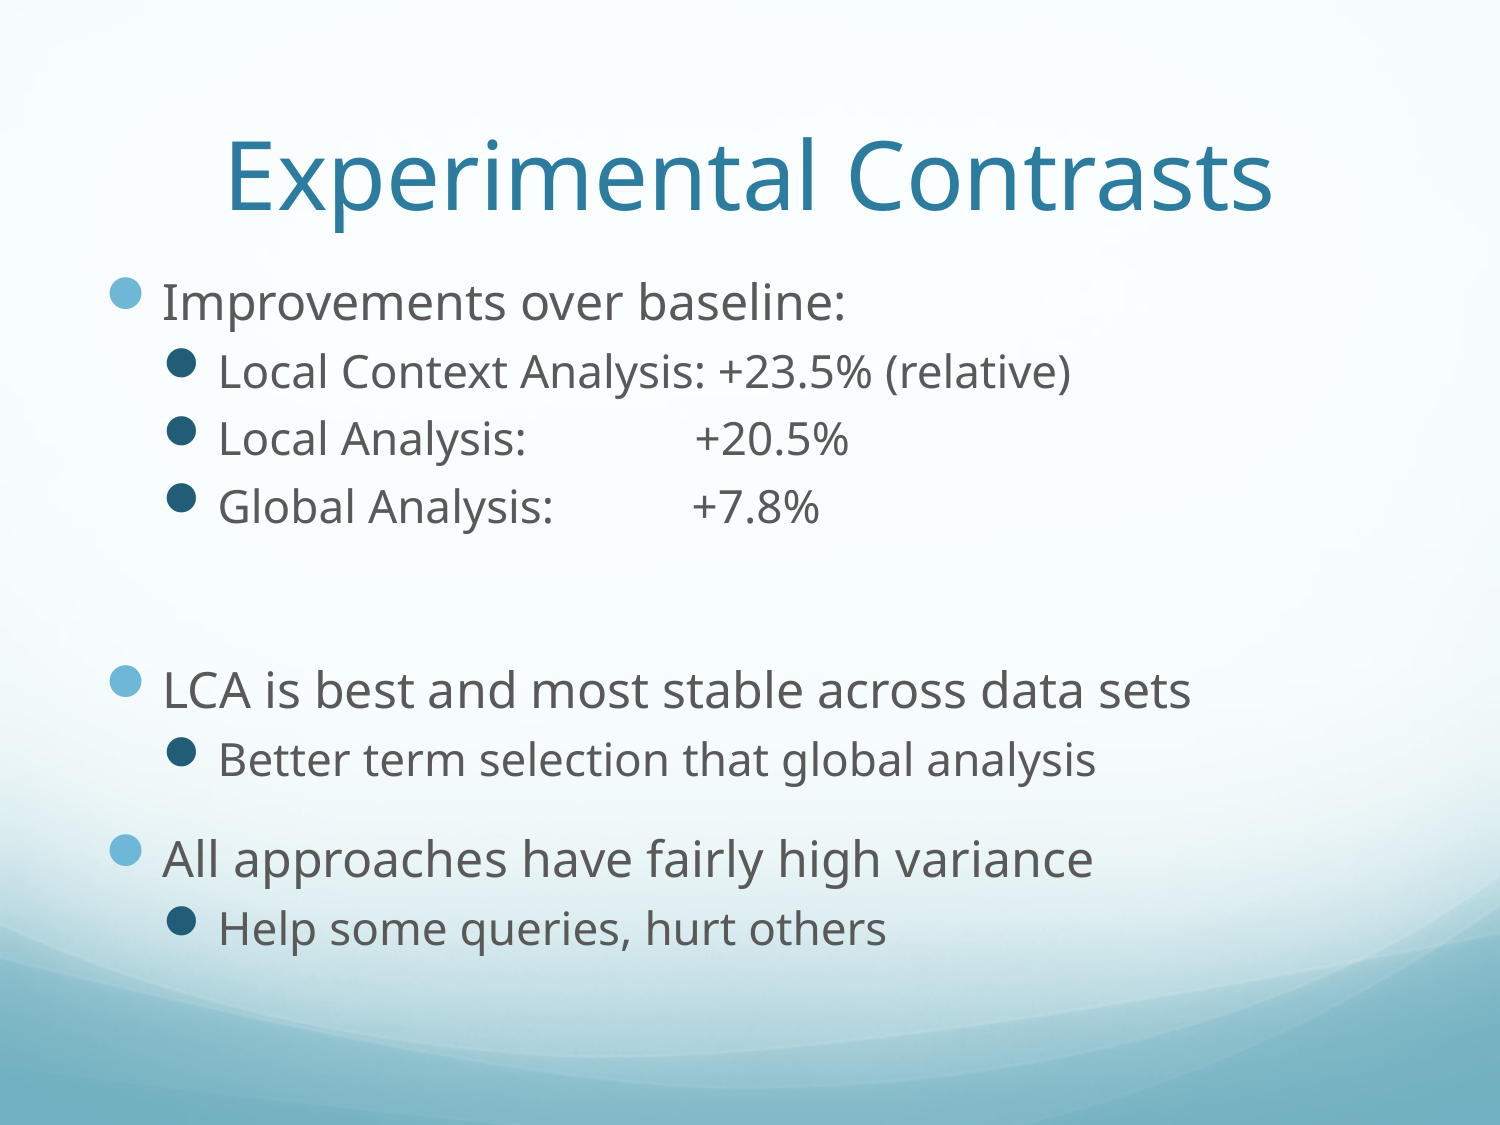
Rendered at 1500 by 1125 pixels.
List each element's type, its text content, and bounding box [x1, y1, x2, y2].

title Experimental Contrasts [90, 17, 1410, 237]
list Improvements over baseline: Local Context Analysis: +23.5% (relative) Local Analysis: +20.5% Global Analysis: +7.8% LCA is best and most stable across data sets Better term selection that global analysis All approaches have fairly high variance Help some queries, hurt others [90, 262, 1410, 975]
